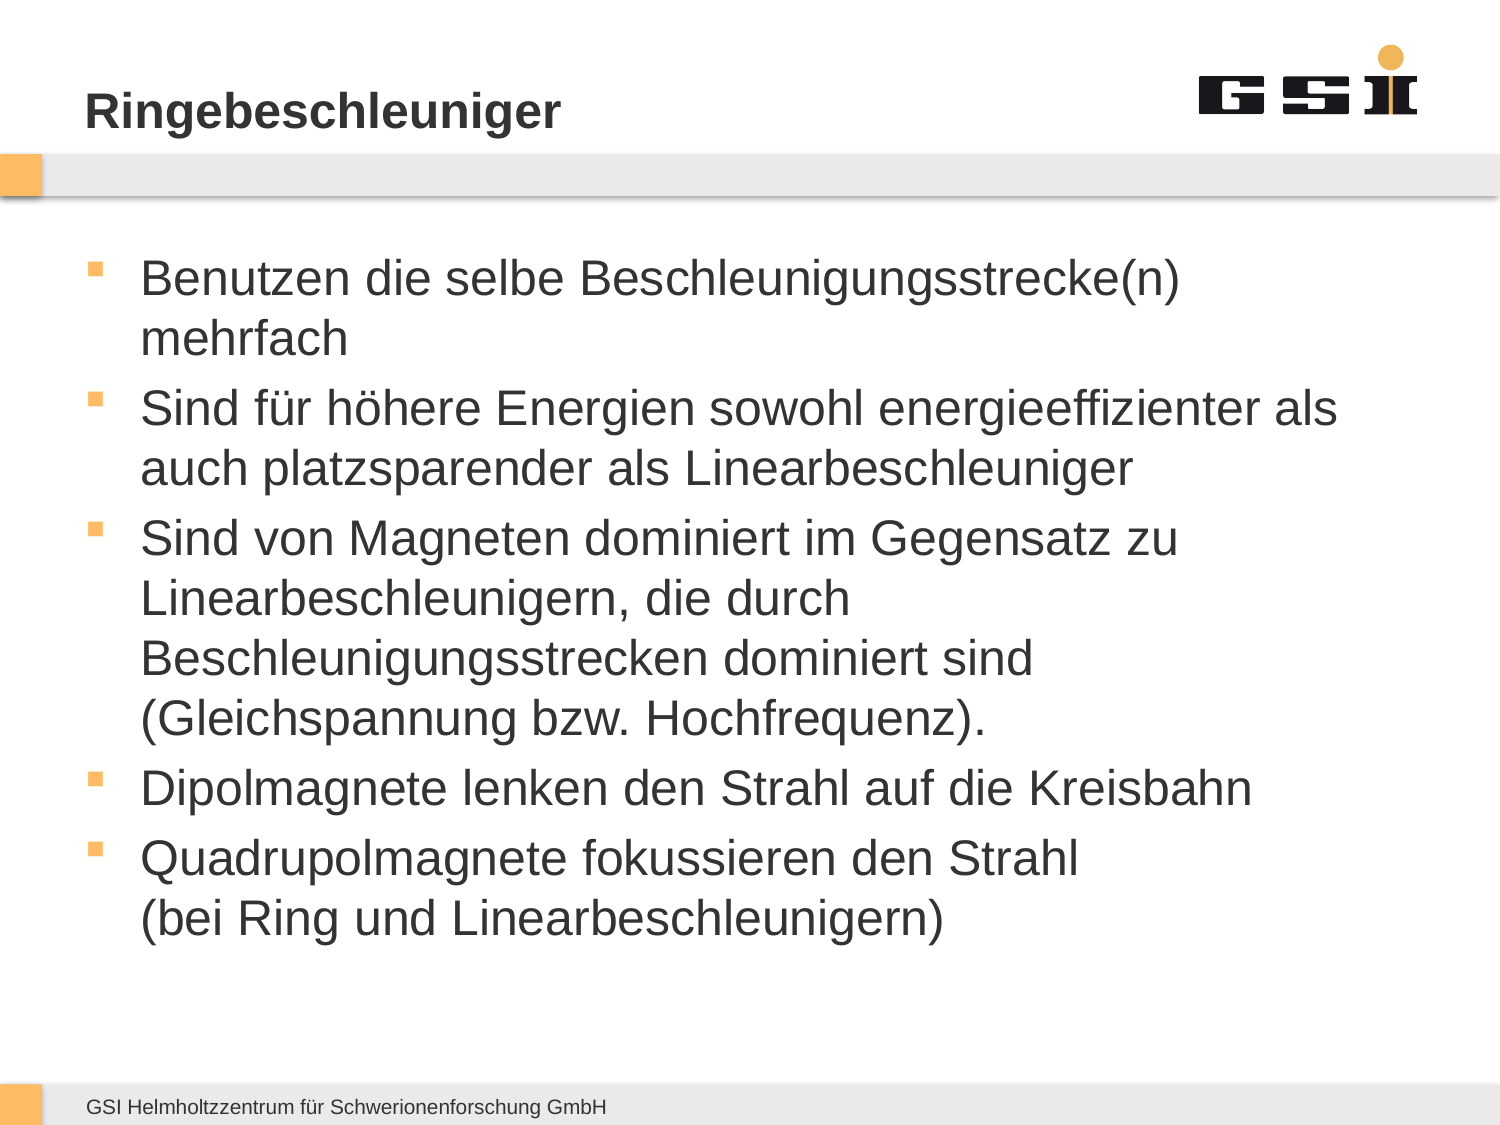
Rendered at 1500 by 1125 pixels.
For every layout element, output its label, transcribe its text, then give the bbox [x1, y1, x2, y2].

picture [1197, 42, 1419, 117]
title Ringebeschleuniger [69, 16, 1197, 146]
list Benutzen die selbe Beschleunigungsstrecke(n) mehrfach Sind für höhere Energien sowohl energieeffizienter als auch platzsparender als Linearbeschleuniger Sind von Magneten dominiert im Gegensatz zu Linearbeschleunigern, die durch Beschleunigungsstrecken dominiert sind (Gleichspannung bzw. Hochfrequenz). Dipolmagnete lenken den Strahl auf die Kreisbahn Quadrupolmagnete fokussieren den Strahl (bei Ring und Linearbeschleunigern) [69, 237, 1417, 1043]
